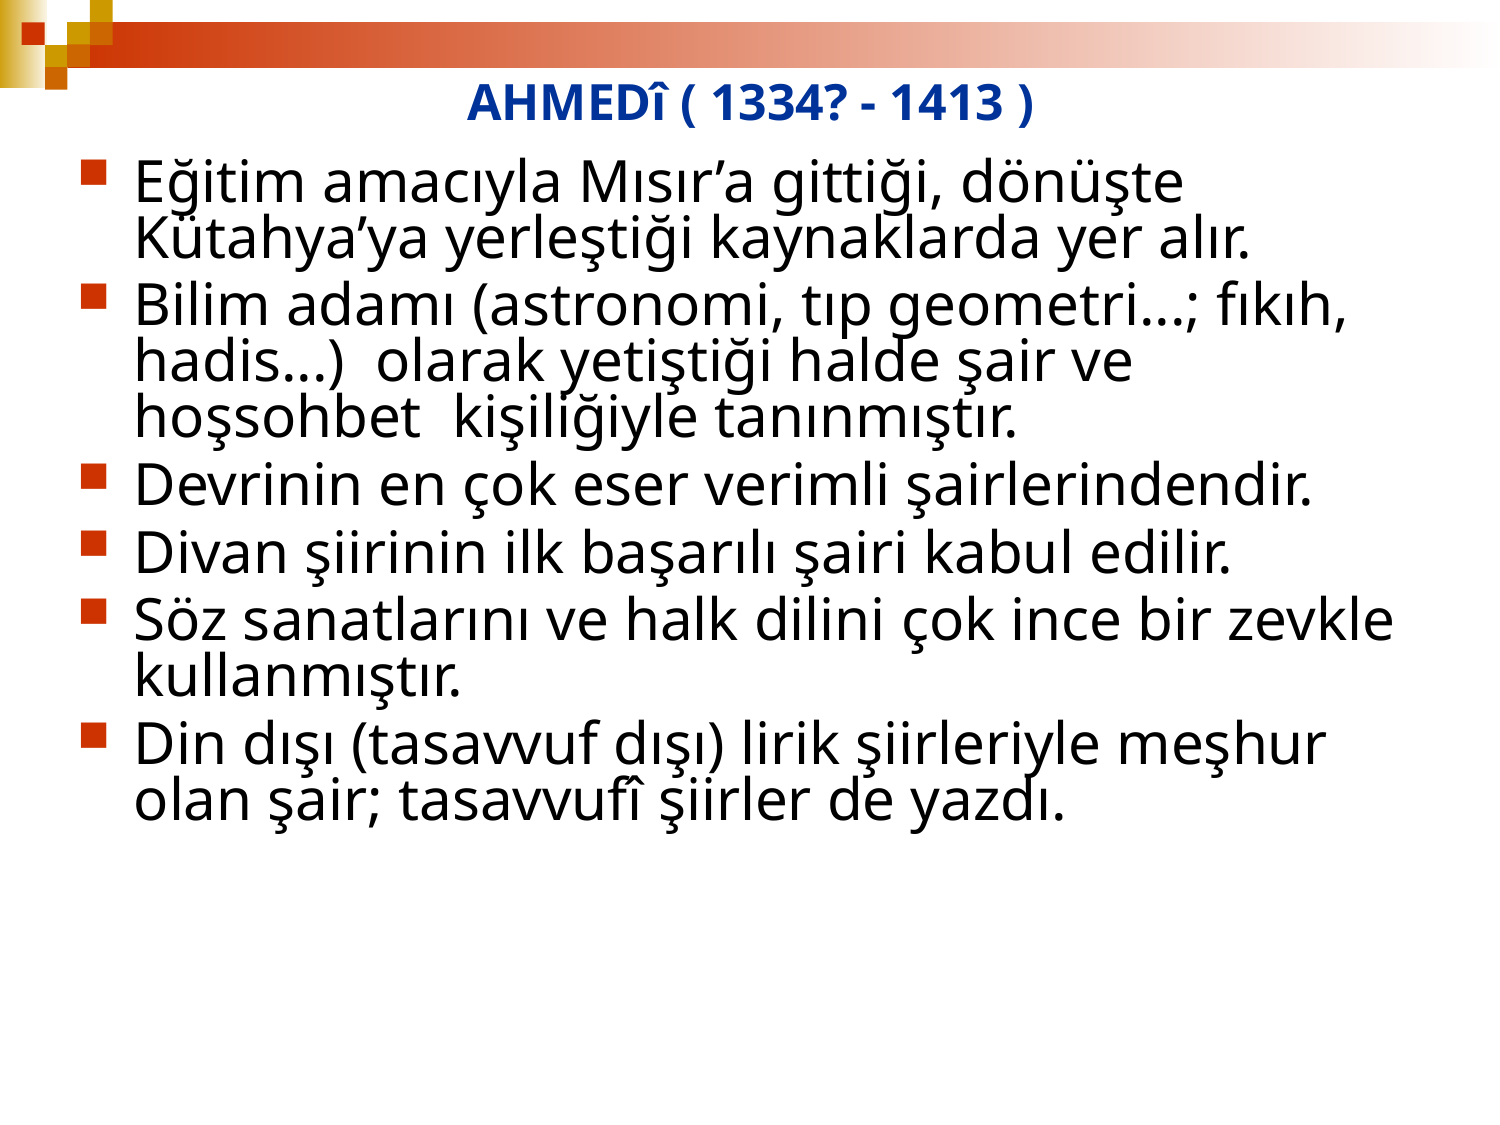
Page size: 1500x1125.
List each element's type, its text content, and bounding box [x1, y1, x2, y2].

list Eğitim amacıyla Mısır’a gittiği, dönüşte Kütahya’ya yerleştiği kaynaklarda yer alır. Bilim adamı (astronomi, tıp geometri...; fıkıh, hadis...) olarak yetiştiği halde şair ve hoşsohbet kişiliğiyle tanınmıştır. Devrinin en çok eser verimli şairlerindendir. Divan şiirinin ilk başarılı şairi kabul edilir. Söz sanatlarını ve halk dilini çok ince bir zevkle kullanmıştır. Din dışı (tasavvuf dışı) lirik şiirleriyle meşhur olan şair; tasavvufî şiirler de yazdı. [62, 149, 1425, 1050]
title AHMEDî ( 1334? - 1413 ) [87, 75, 1425, 125]
